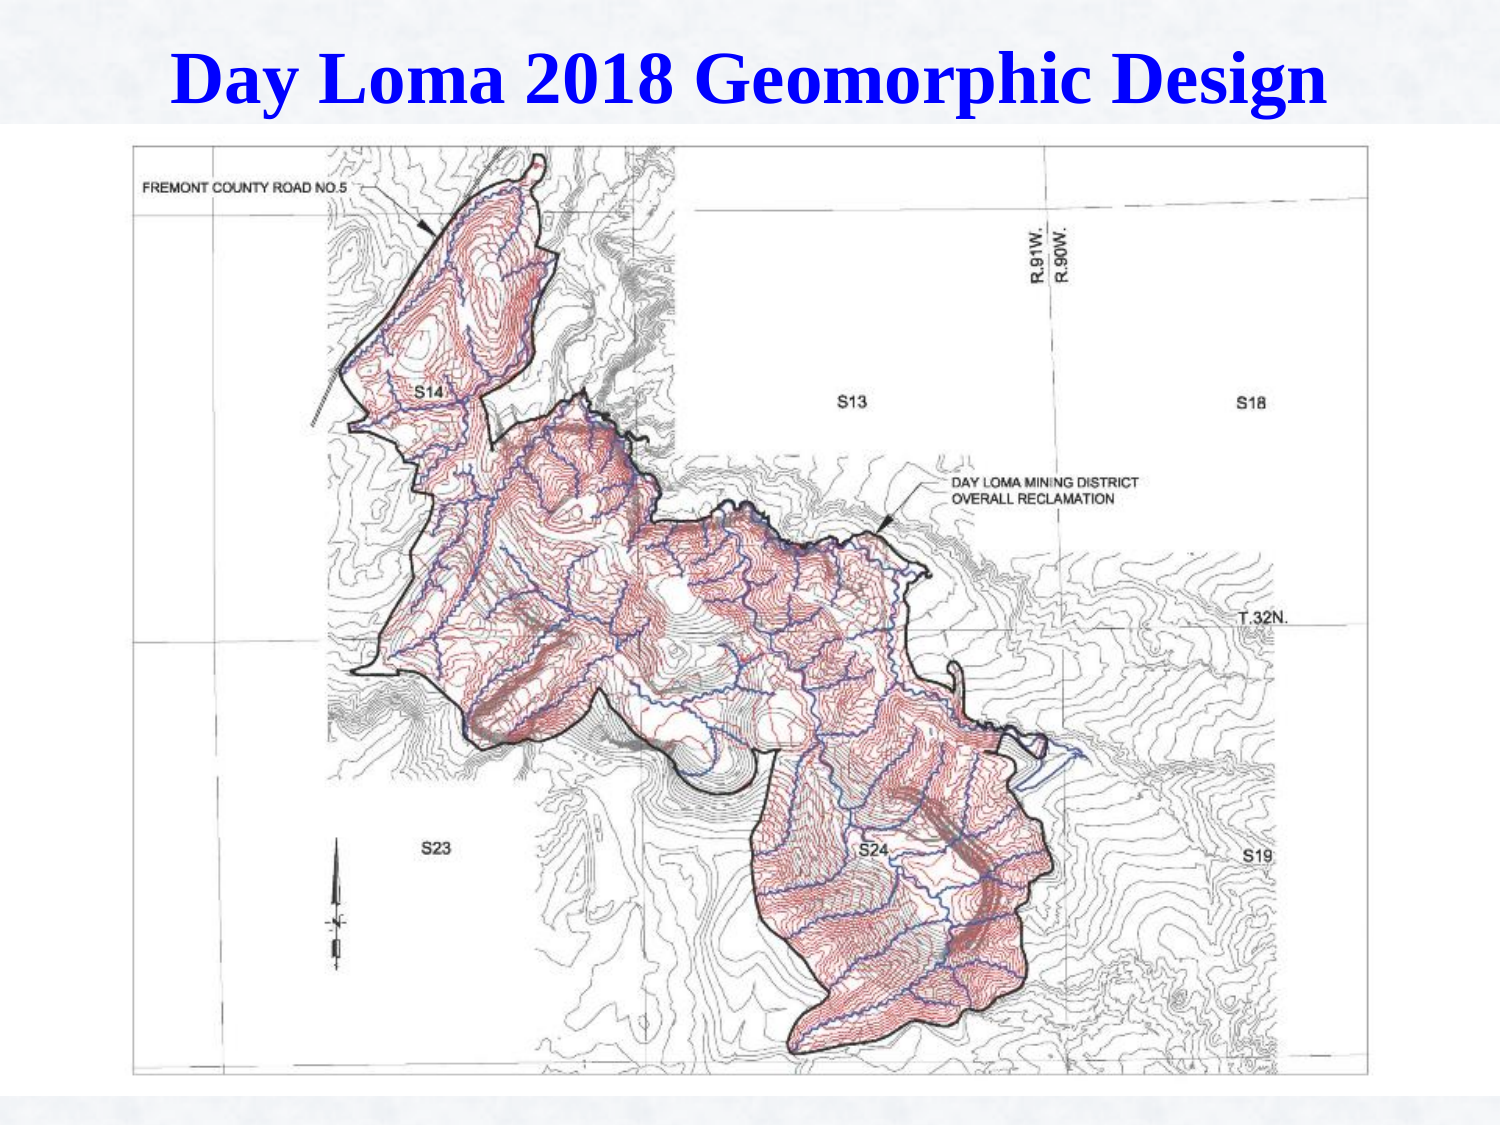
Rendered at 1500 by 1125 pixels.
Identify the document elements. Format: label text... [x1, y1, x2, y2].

title Day Loma 2018 Geomorphic Design [80, 0, 1420, 123]
picture [0, 124, 1500, 1096]
